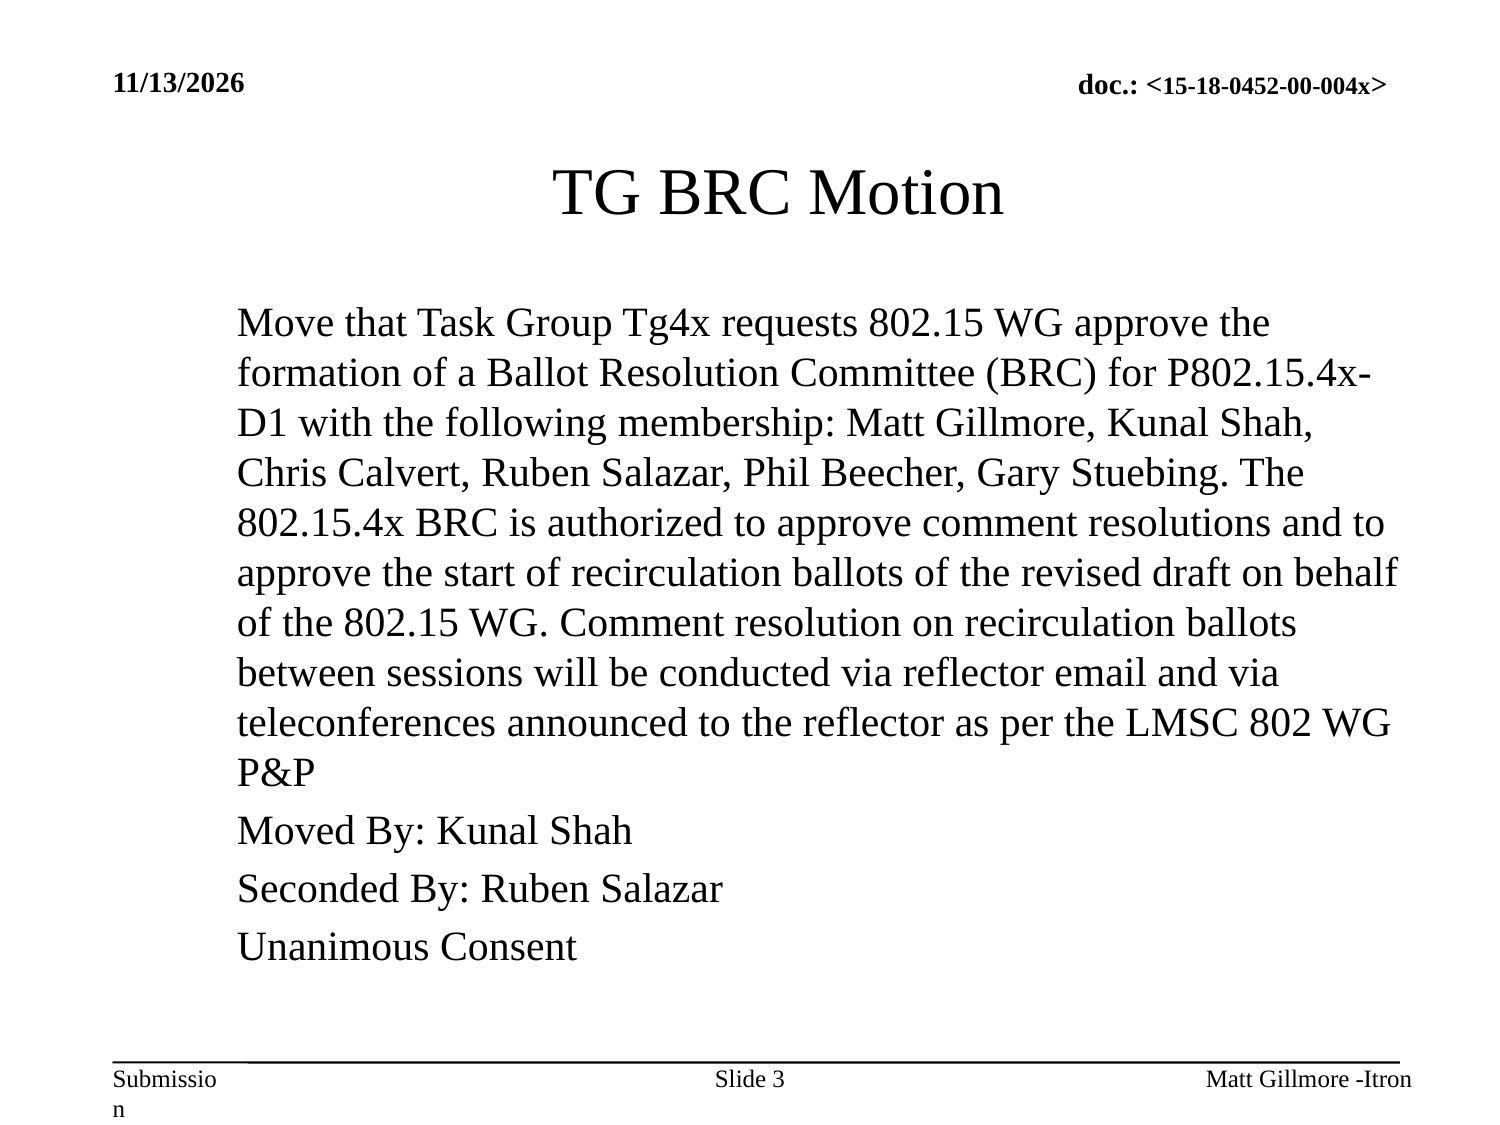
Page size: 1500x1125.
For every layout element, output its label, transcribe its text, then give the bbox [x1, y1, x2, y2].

text_box Move that Task Group Tg4x requests 802.15 WG approve the formation of a Ballot Resolution Committee (BRC) for P802.15.4x-D1 with the following membership: Matt Gillmore, Kunal Shah, Chris Calvert, Ruben Salazar, Phil Beecher, Gary Stuebing. The 802.15.4x BRC is authorized to approve comment resolutions and to approve the start of recirculation ballots of the revised draft on behalf of the 802.15 WG. Comment resolution on recirculation ballots between sessions will be conducted via reflector email and via teleconferences announced to the reflector as per the LMSC 802 WG P&P Moved By: Kunal Shah Seconded By: Ruben Salazar Unanimous Consent [81, 287, 1419, 1050]
text_box TG BRC Motion [141, 87, 1417, 287]
slide_number Slide 3 [714, 1061, 786, 1093]
footer Matt Gillmore -Itron [843, 1061, 1413, 1093]
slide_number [112, 62, 376, 99]
